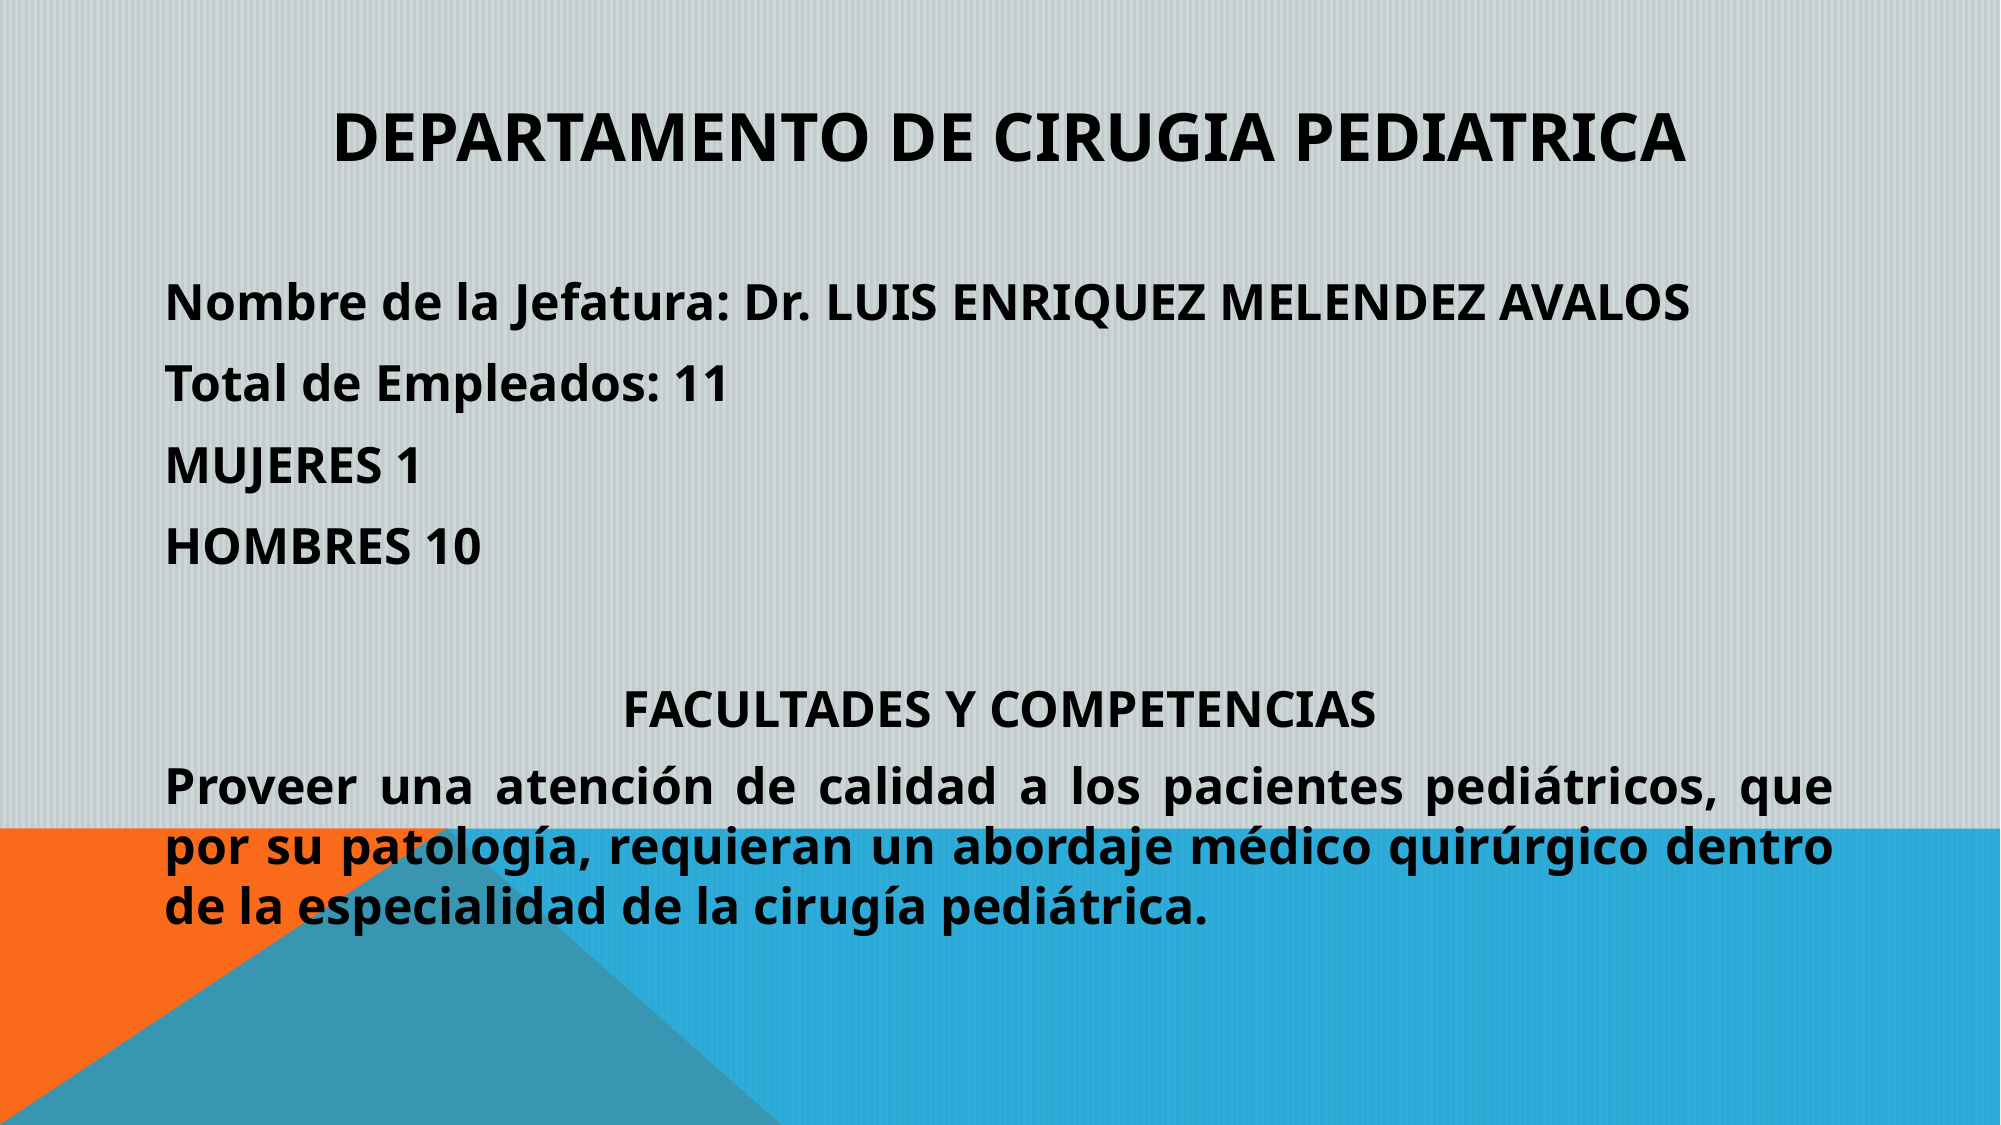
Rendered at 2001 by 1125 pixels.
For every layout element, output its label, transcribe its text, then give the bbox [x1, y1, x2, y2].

title DEPARTAMENTO DE CIRUGIA PEDIATRICA [159, 50, 1860, 220]
list Nombre de la Jefatura: Dr. LUIS ENRIQUEZ MELENDEZ AVALOS Total de Empleados: 11 MUJERES 1 HOMBRES 10 FACULTADES Y COMPETENCIAS Proveer una atención de calidad a los pacientes pediátricos, que por su patología, requieran un abordaje médico quirúrgico dentro de la especialidad de la cirugía pediátrica. [149, 244, 1851, 956]
